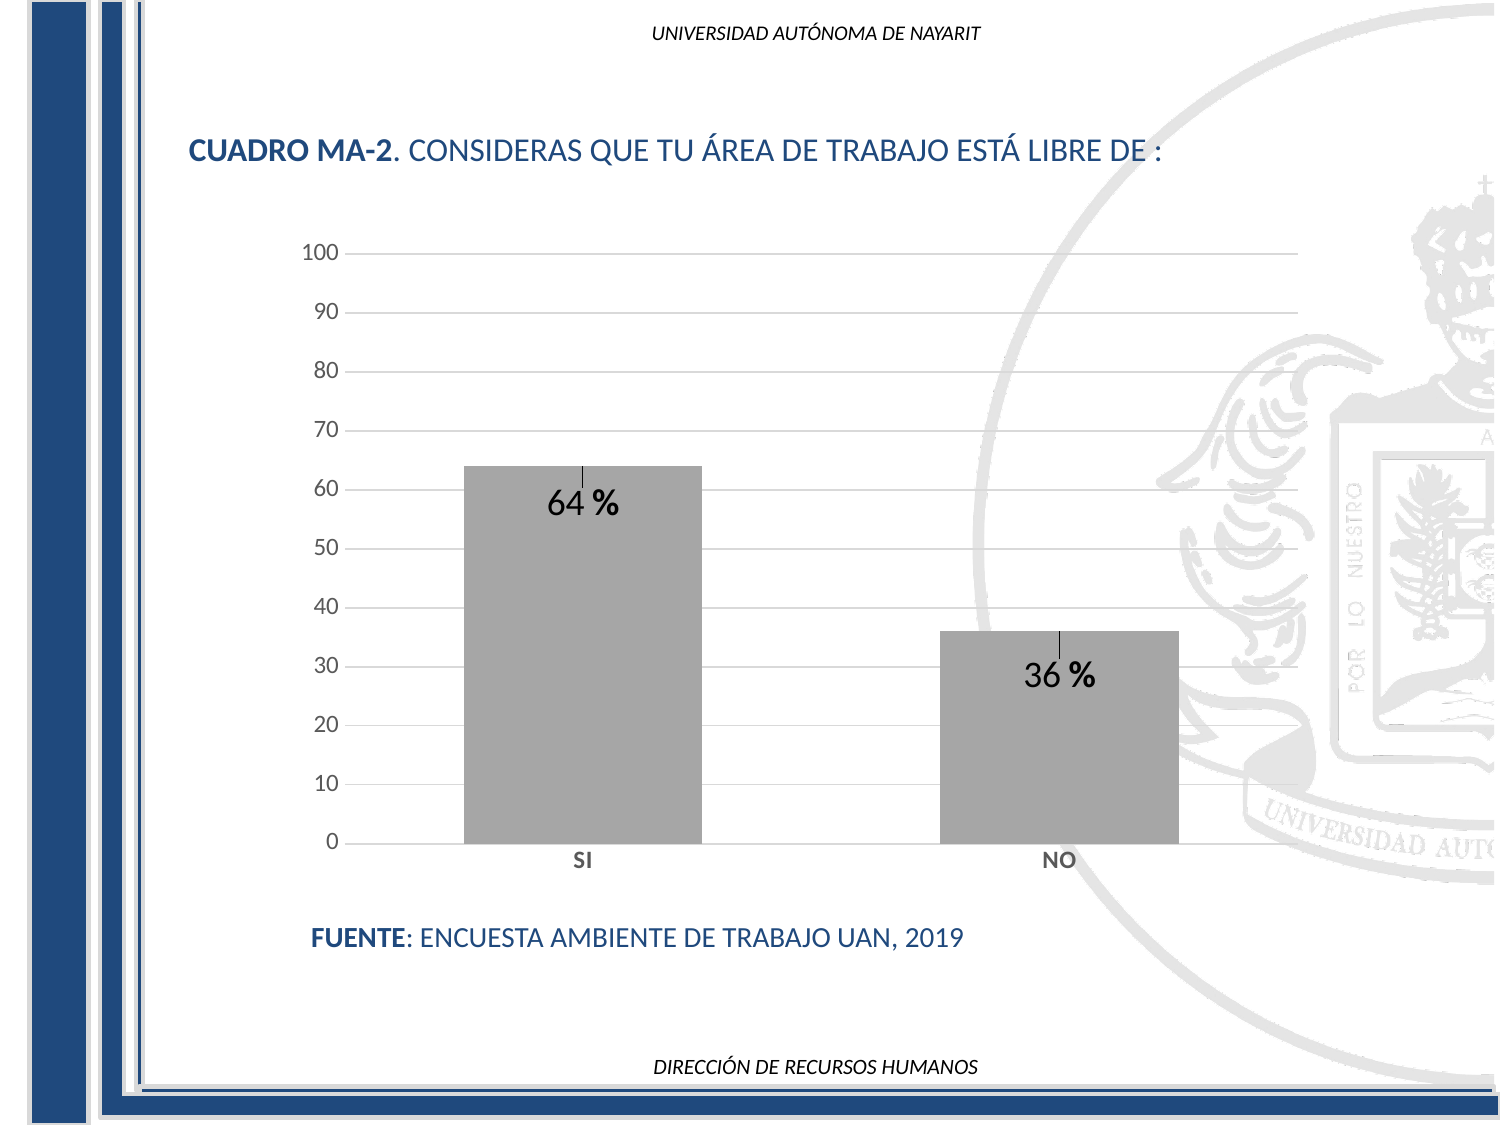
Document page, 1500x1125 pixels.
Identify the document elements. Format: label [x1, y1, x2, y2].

text_box [29, 0, 1500, 1125]
chart [280, 228, 1319, 889]
